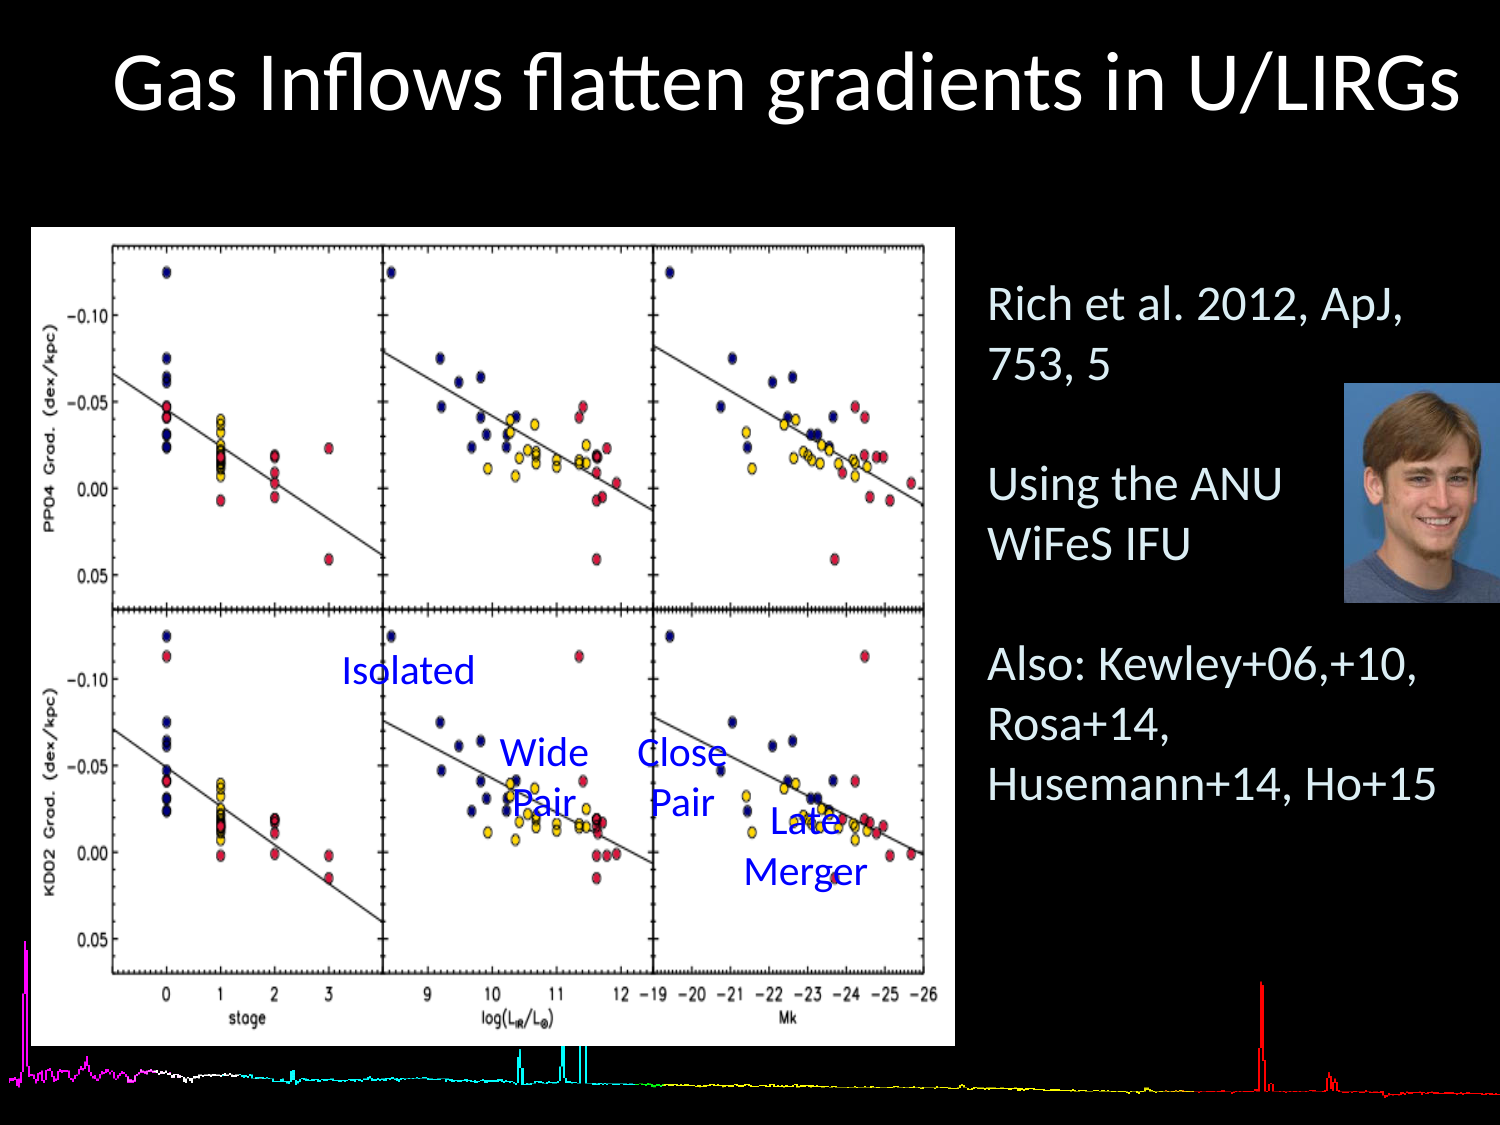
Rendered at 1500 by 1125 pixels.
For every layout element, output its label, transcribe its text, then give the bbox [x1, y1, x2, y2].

picture [1343, 383, 1500, 603]
picture [31, 227, 955, 1047]
title Gas Inflows flatten gradients in U/LIRGs [75, 6, 1500, 147]
text_box Rich et al. 2012, ApJ, 753, 5 Using the ANU WiFeS IFU Also: Kewley+06,+10, Rosa+14, Husemann+14, Ho+15 [972, 262, 1500, 818]
